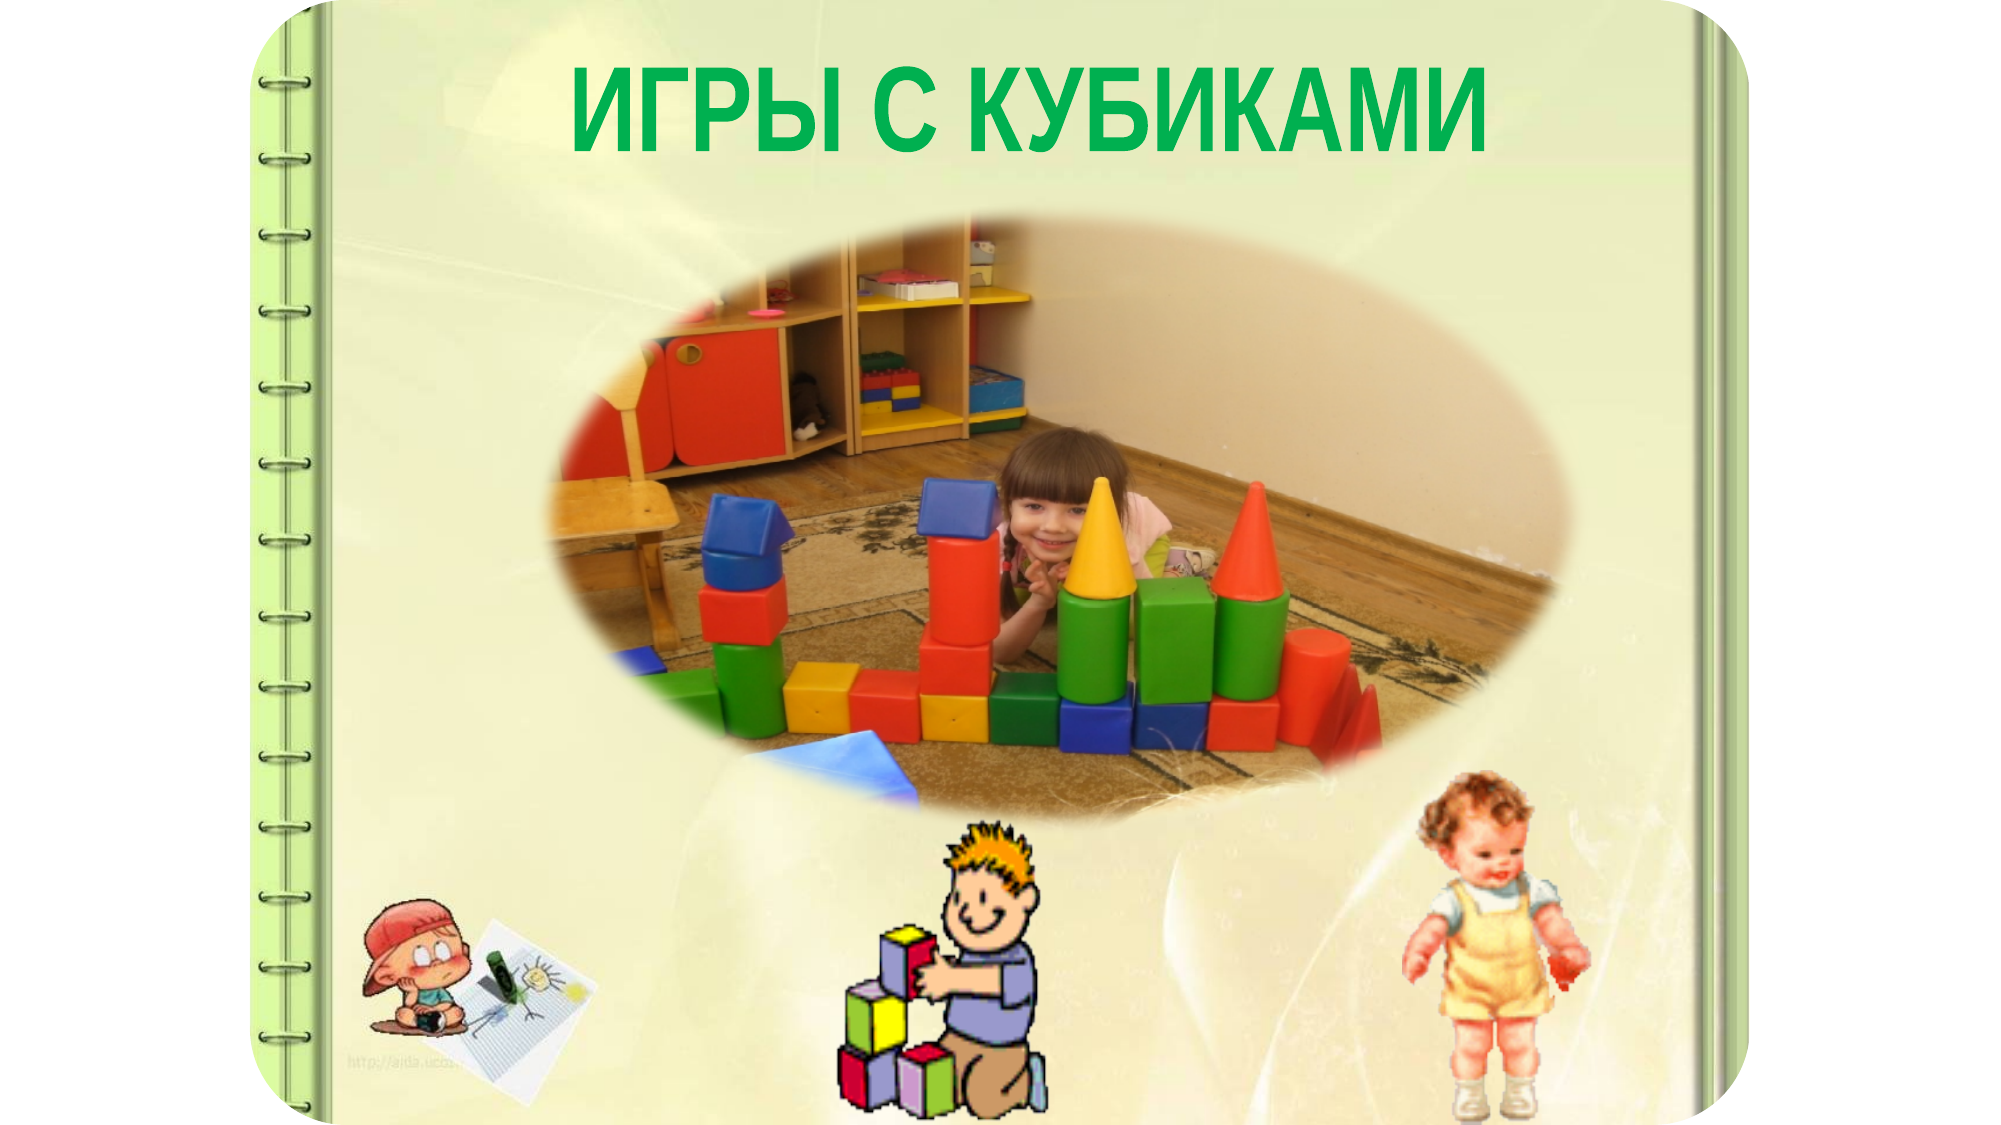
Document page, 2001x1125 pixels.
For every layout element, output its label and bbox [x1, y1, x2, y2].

picture [249, 0, 1750, 1125]
